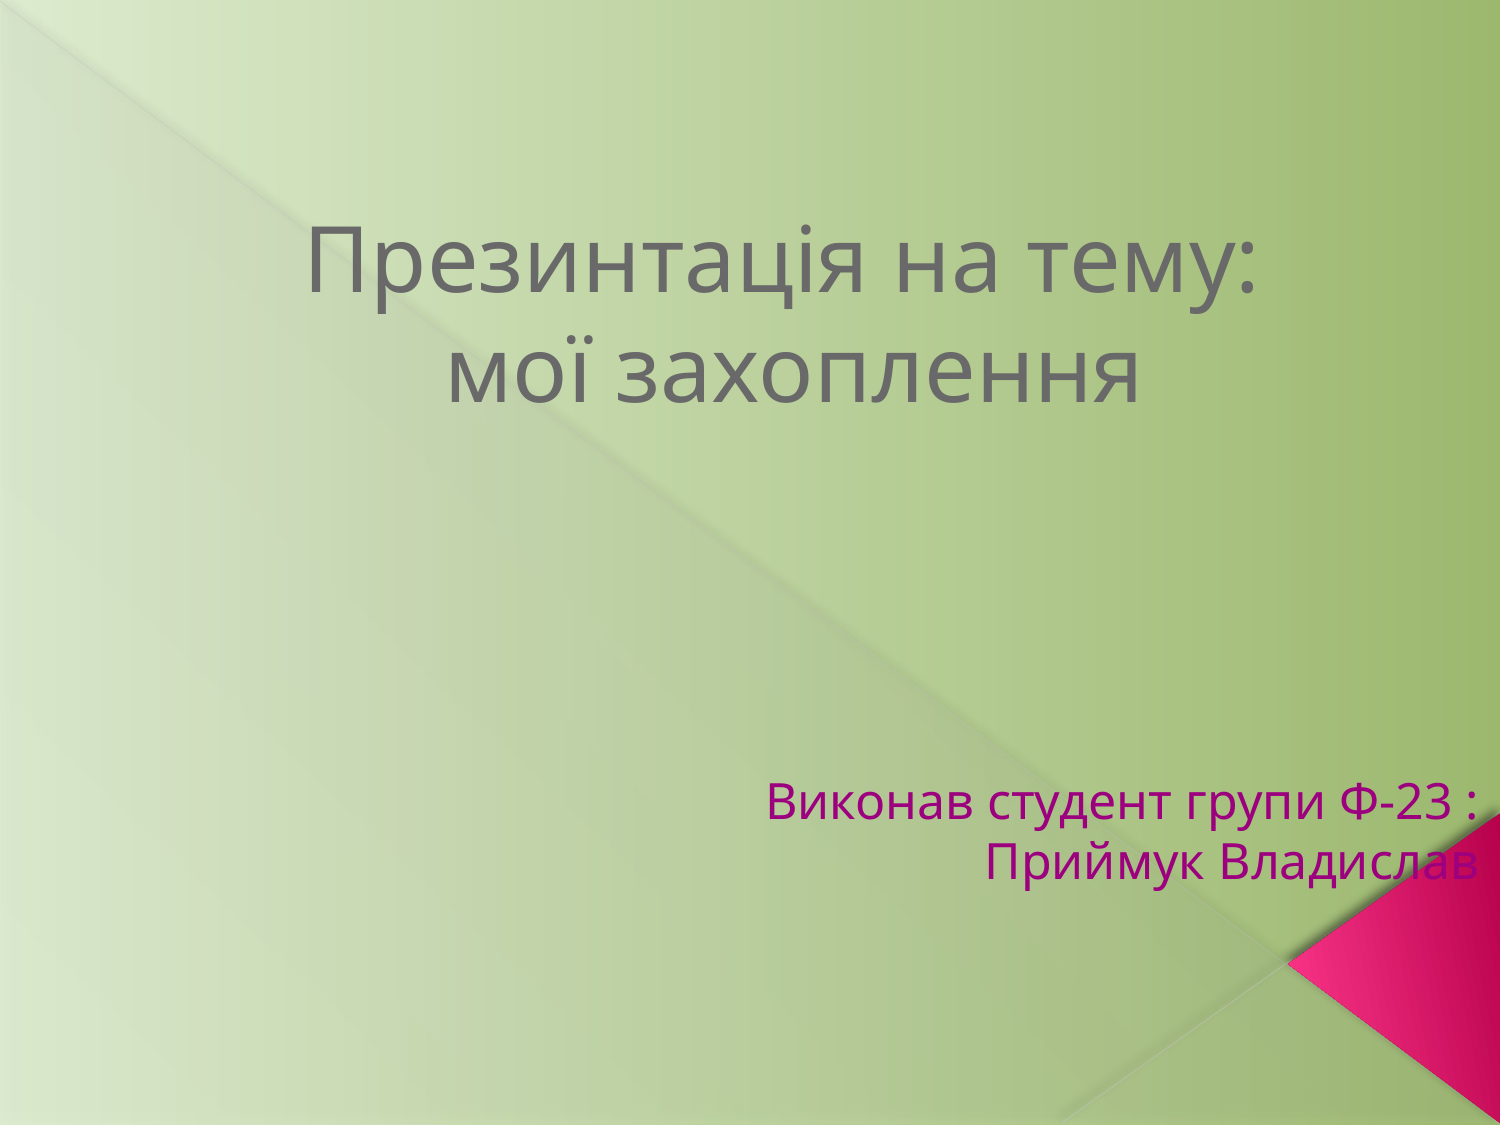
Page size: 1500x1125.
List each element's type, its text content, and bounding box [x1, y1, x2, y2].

title Презинтація на тему: мої захоплення [117, 187, 1393, 429]
subtitle Виконав студент групи Ф-23 : Приймук Владислав [714, 761, 1500, 961]
